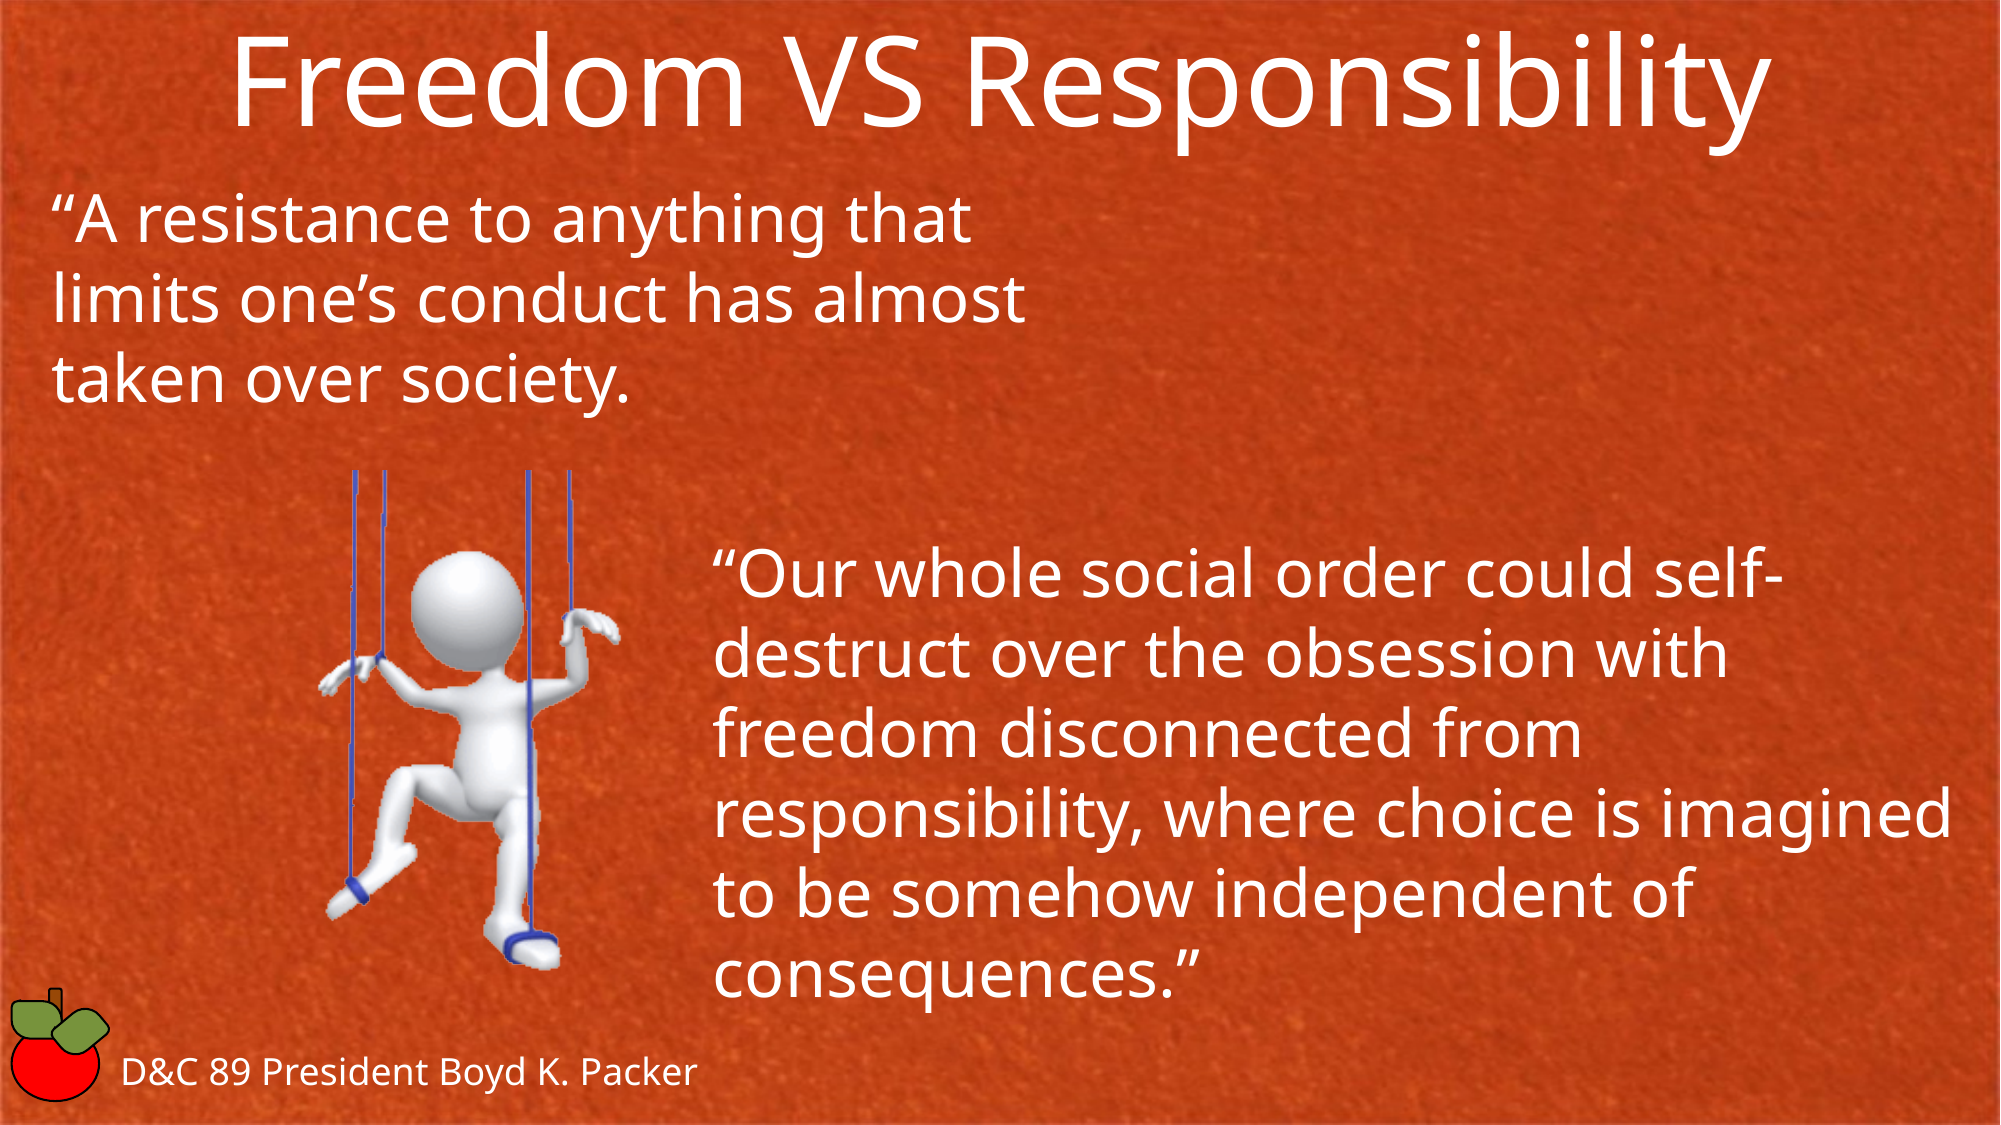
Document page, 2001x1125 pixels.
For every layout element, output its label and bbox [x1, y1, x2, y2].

picture [0, 0, 2000, 1125]
text_box [11, 988, 106, 1102]
